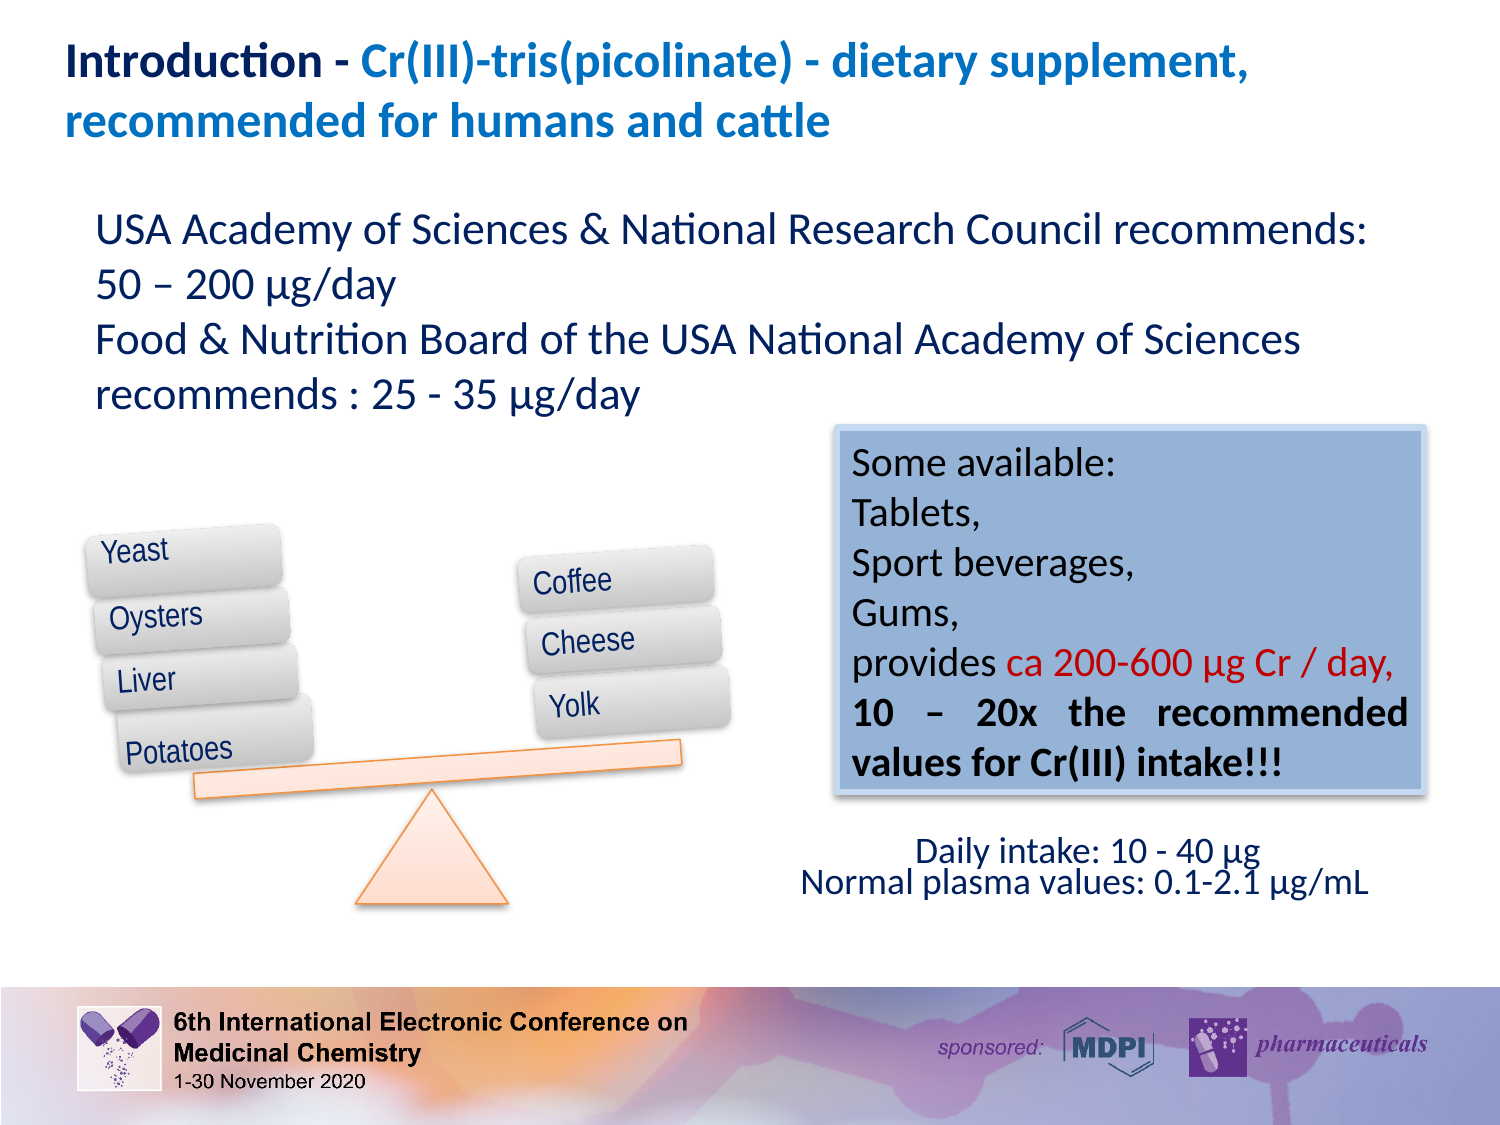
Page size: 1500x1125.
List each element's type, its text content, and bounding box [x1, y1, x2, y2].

text_box Normal plasma values: 0.1-2.1 µg/mL [785, 845, 1385, 910]
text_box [95, 593, 290, 649]
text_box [103, 648, 298, 705]
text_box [527, 611, 722, 668]
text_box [535, 670, 730, 733]
text_box Daily intake: 10 - 40 µg [750, 814, 1276, 879]
text_box USA Academy of Sciences & National Research Council recommends: 50 – 200 μg/day Food & Nutrition Board of the USA National Academy of Sciences recommends : 25 - 35 μg/day [80, 275, 1420, 426]
picture [0, 987, 1500, 1125]
text_box [194, 794, 277, 800]
text_box [313, 740, 683, 792]
text_box Introduction - Cr(III)-tris(picolinate) - dietary supplement, recommended for humans and cattle [50, 19, 1425, 275]
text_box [114, 698, 313, 786]
text_box [354, 791, 510, 905]
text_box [519, 551, 714, 607]
text_box Some available: Tablets, Sport beverages, Gums, provides ca 200-600 μg Cr / day, 10 – 20x the recommended values for Cr(III) intake!!! [834, 424, 1427, 795]
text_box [87, 524, 282, 592]
